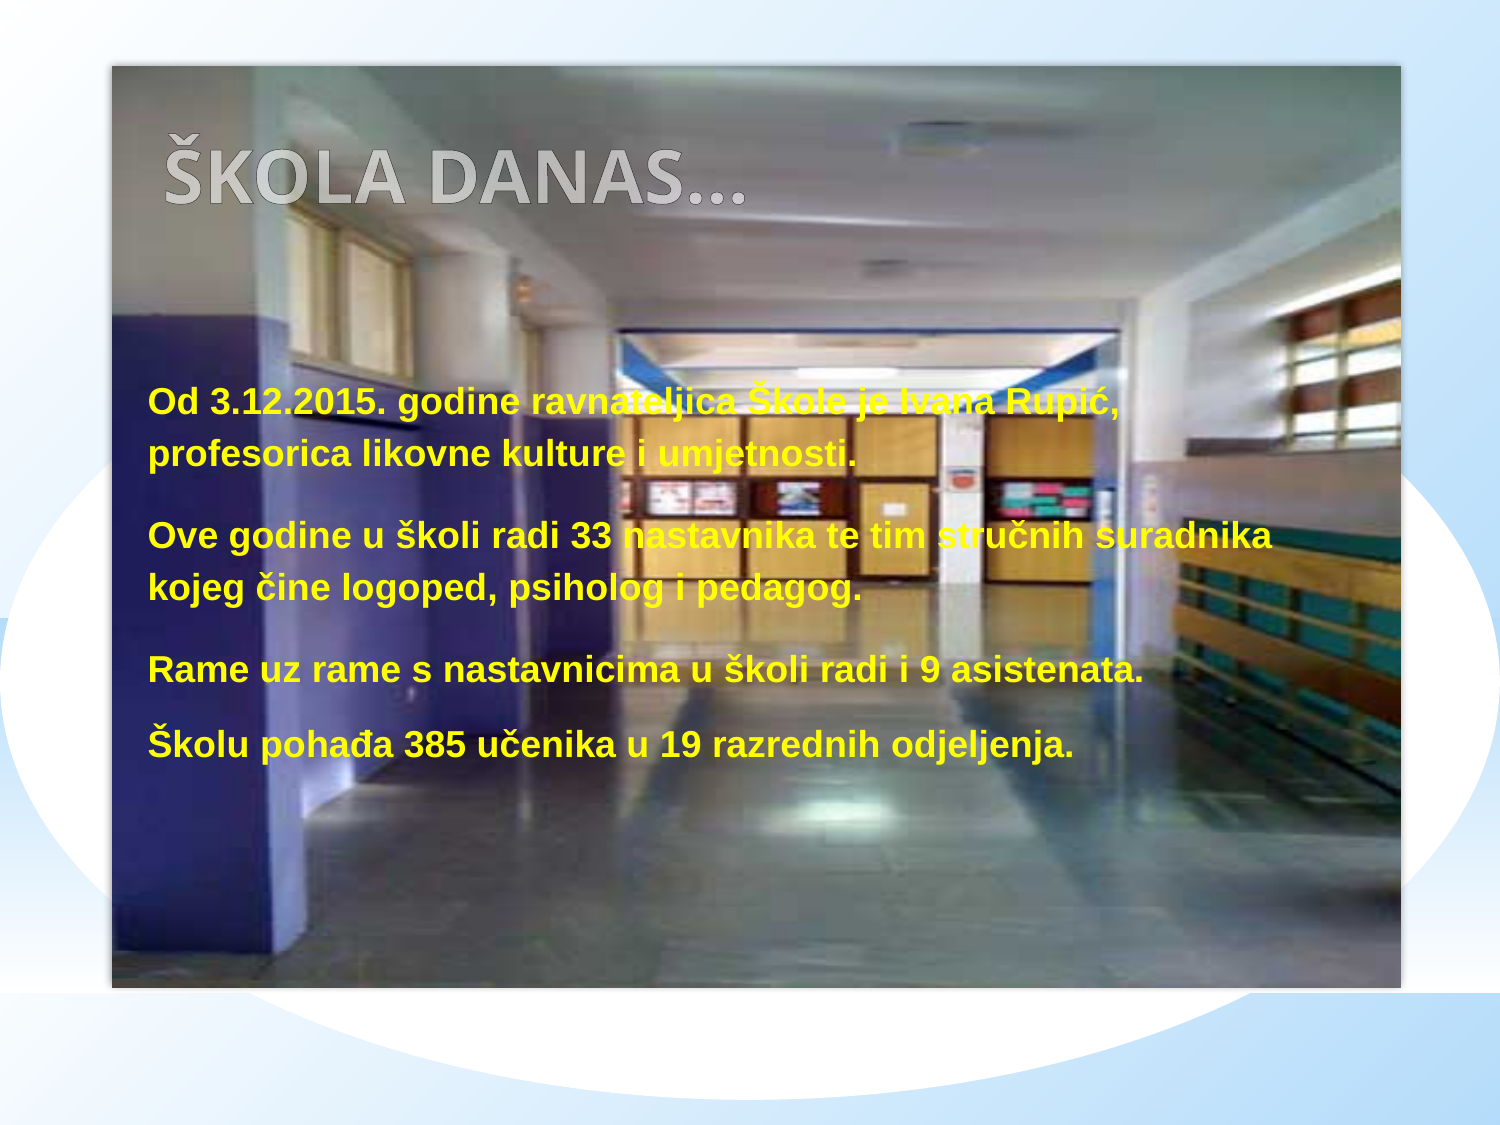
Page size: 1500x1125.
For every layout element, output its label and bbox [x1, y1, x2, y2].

picture [111, 66, 1401, 988]
